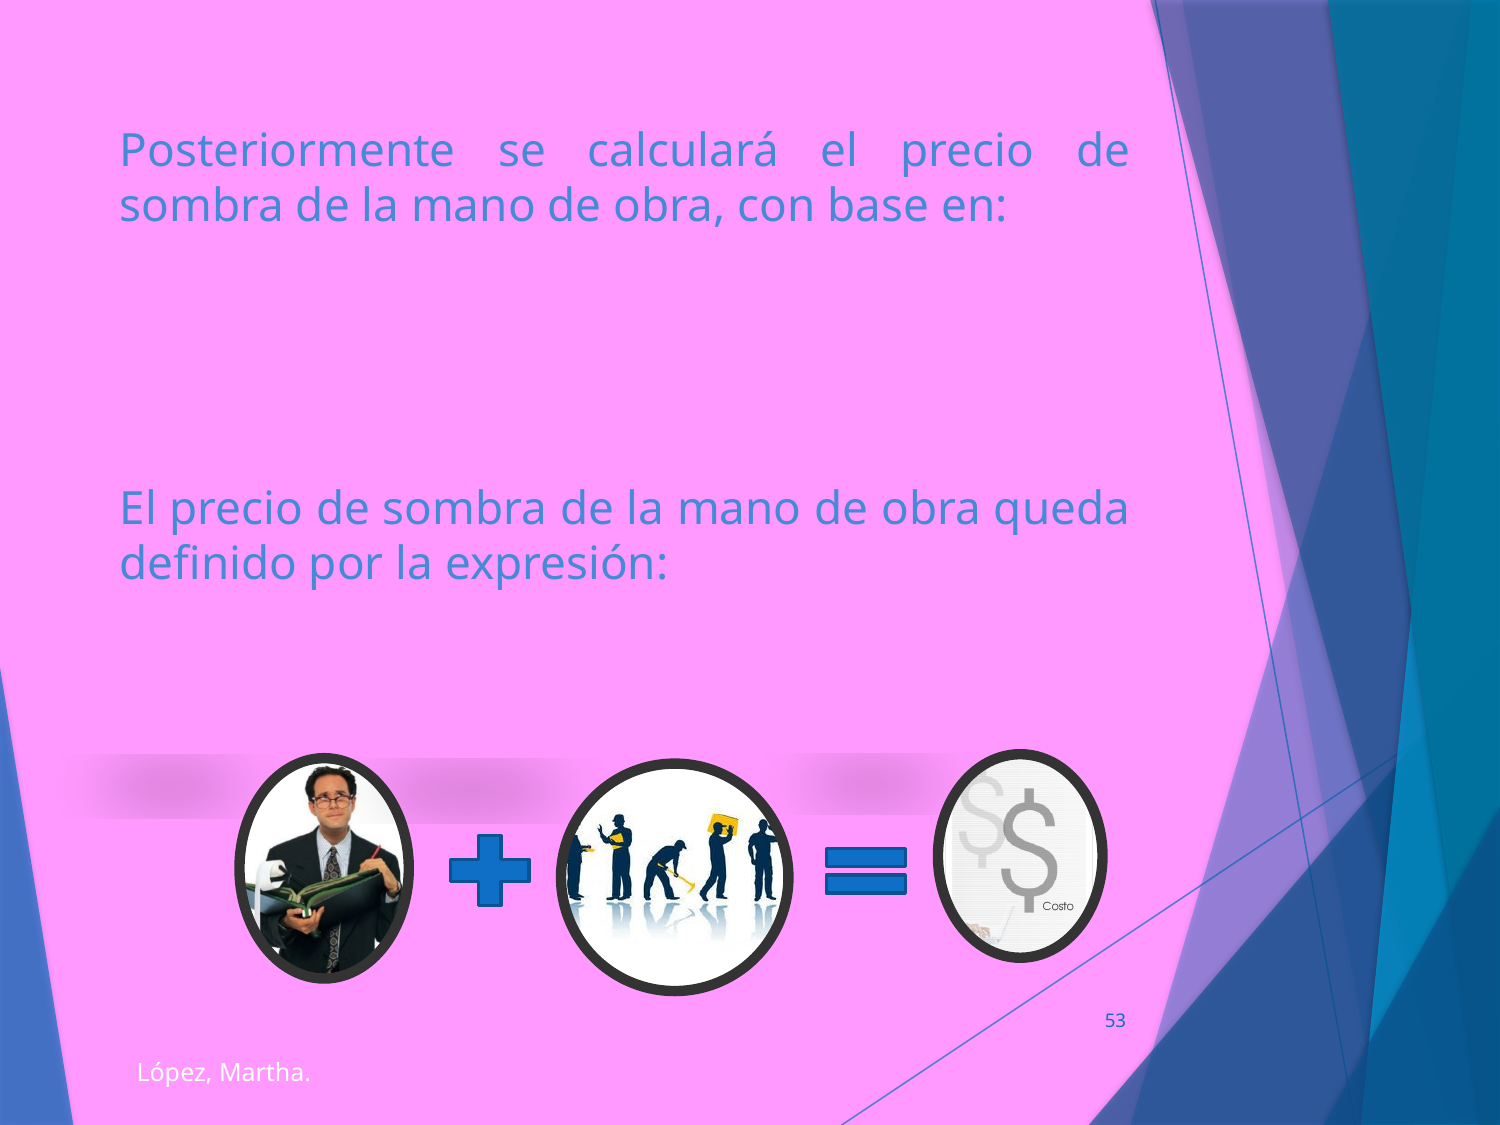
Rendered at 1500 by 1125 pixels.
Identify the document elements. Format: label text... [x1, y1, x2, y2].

text_box [825, 873, 907, 895]
text_box [825, 847, 907, 868]
text_box [449, 834, 531, 907]
text_box López, Martha. [121, 1049, 327, 1094]
picture [937, 753, 1103, 959]
picture [560, 763, 789, 992]
slide_number 53 [1057, 991, 1142, 1051]
picture [238, 757, 410, 980]
